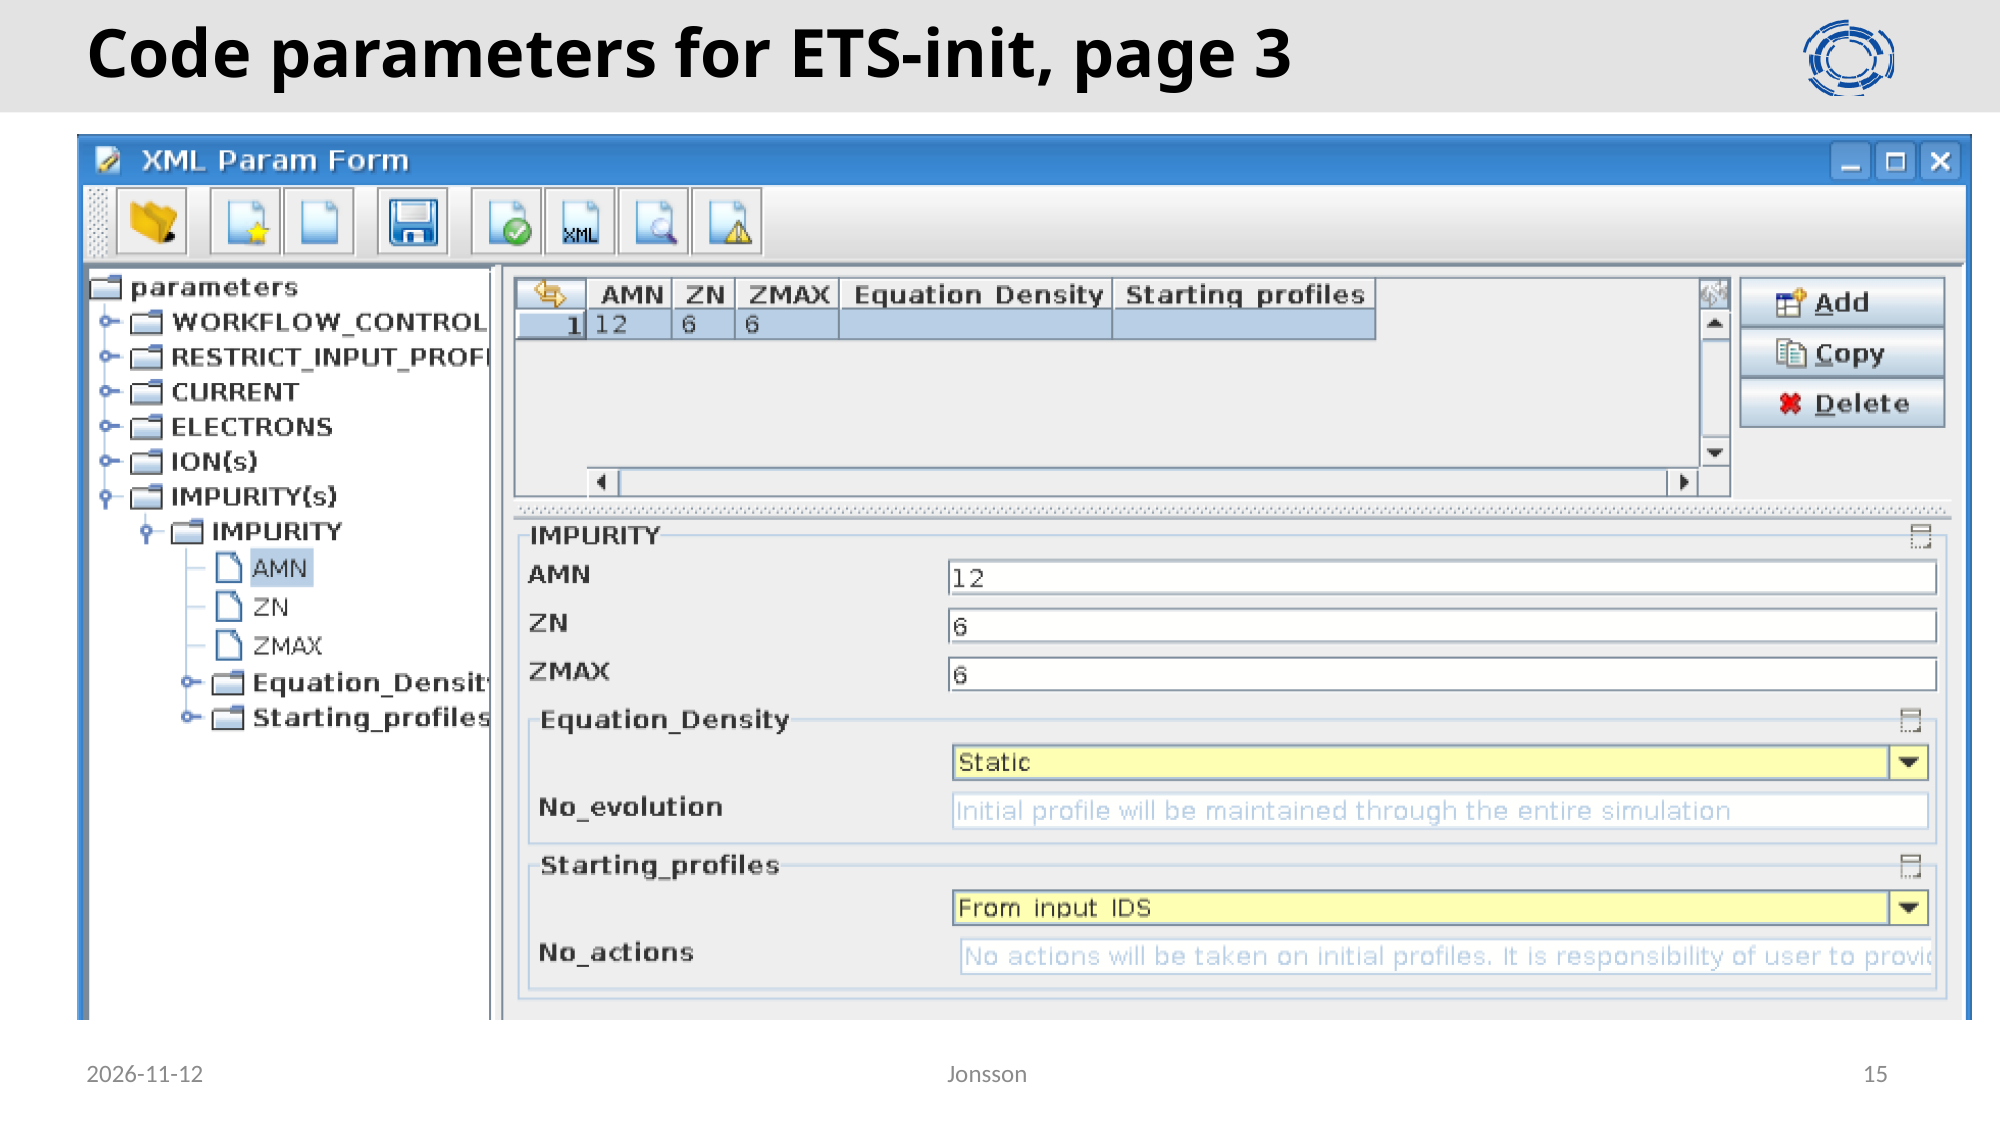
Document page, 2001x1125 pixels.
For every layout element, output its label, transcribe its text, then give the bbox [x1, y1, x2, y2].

title Code parameters for ETS-init, page 3 [71, 19, 1803, 93]
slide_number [71, 1042, 522, 1103]
slide_number 15 [1453, 1042, 1904, 1103]
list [76, 134, 1972, 1020]
footer Jonsson [650, 1042, 1325, 1103]
